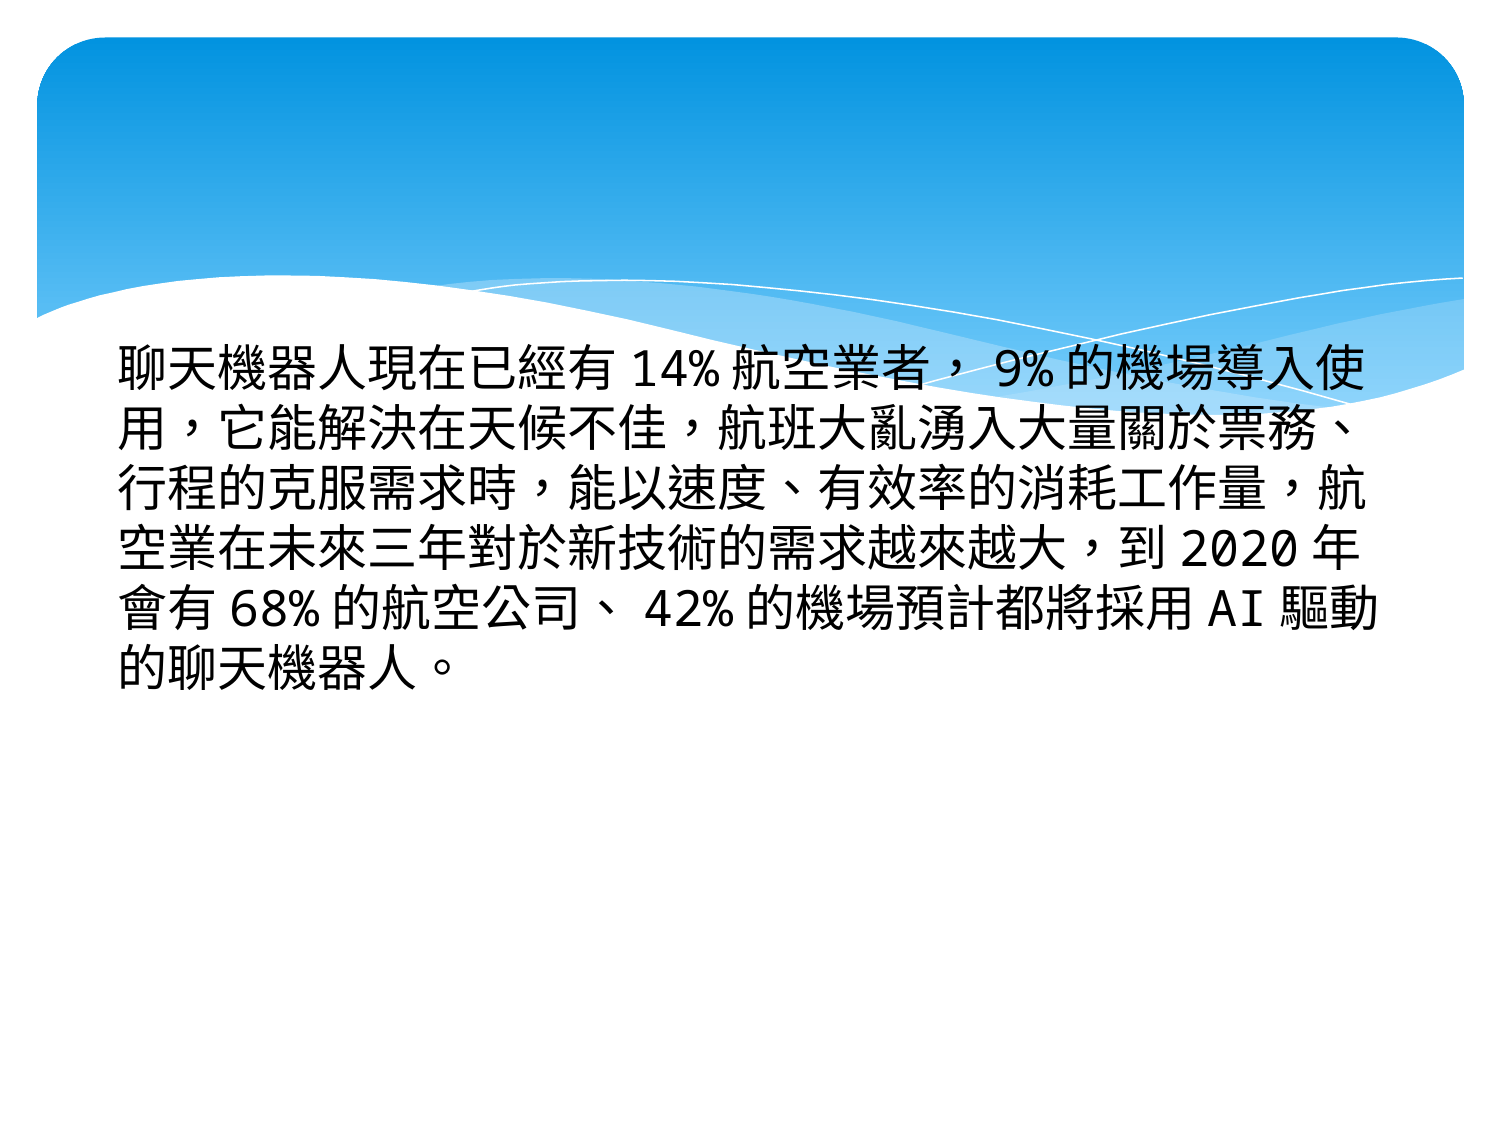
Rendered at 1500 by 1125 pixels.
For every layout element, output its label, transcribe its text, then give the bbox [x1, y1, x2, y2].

list 聊天機器人現在已經有14%航空業者，9%的機場導入使用，它能解決在天候不佳，航班大亂湧入大量關於票務、行程的克服需求時，能以速度、有效率的消耗工作量，航空業在未來三年對於新技術的需求越來越大，到2020年會有68%的航空公司、42%的機場預計都將採用AI驅動的聊天機器人。 [102, 321, 1397, 999]
